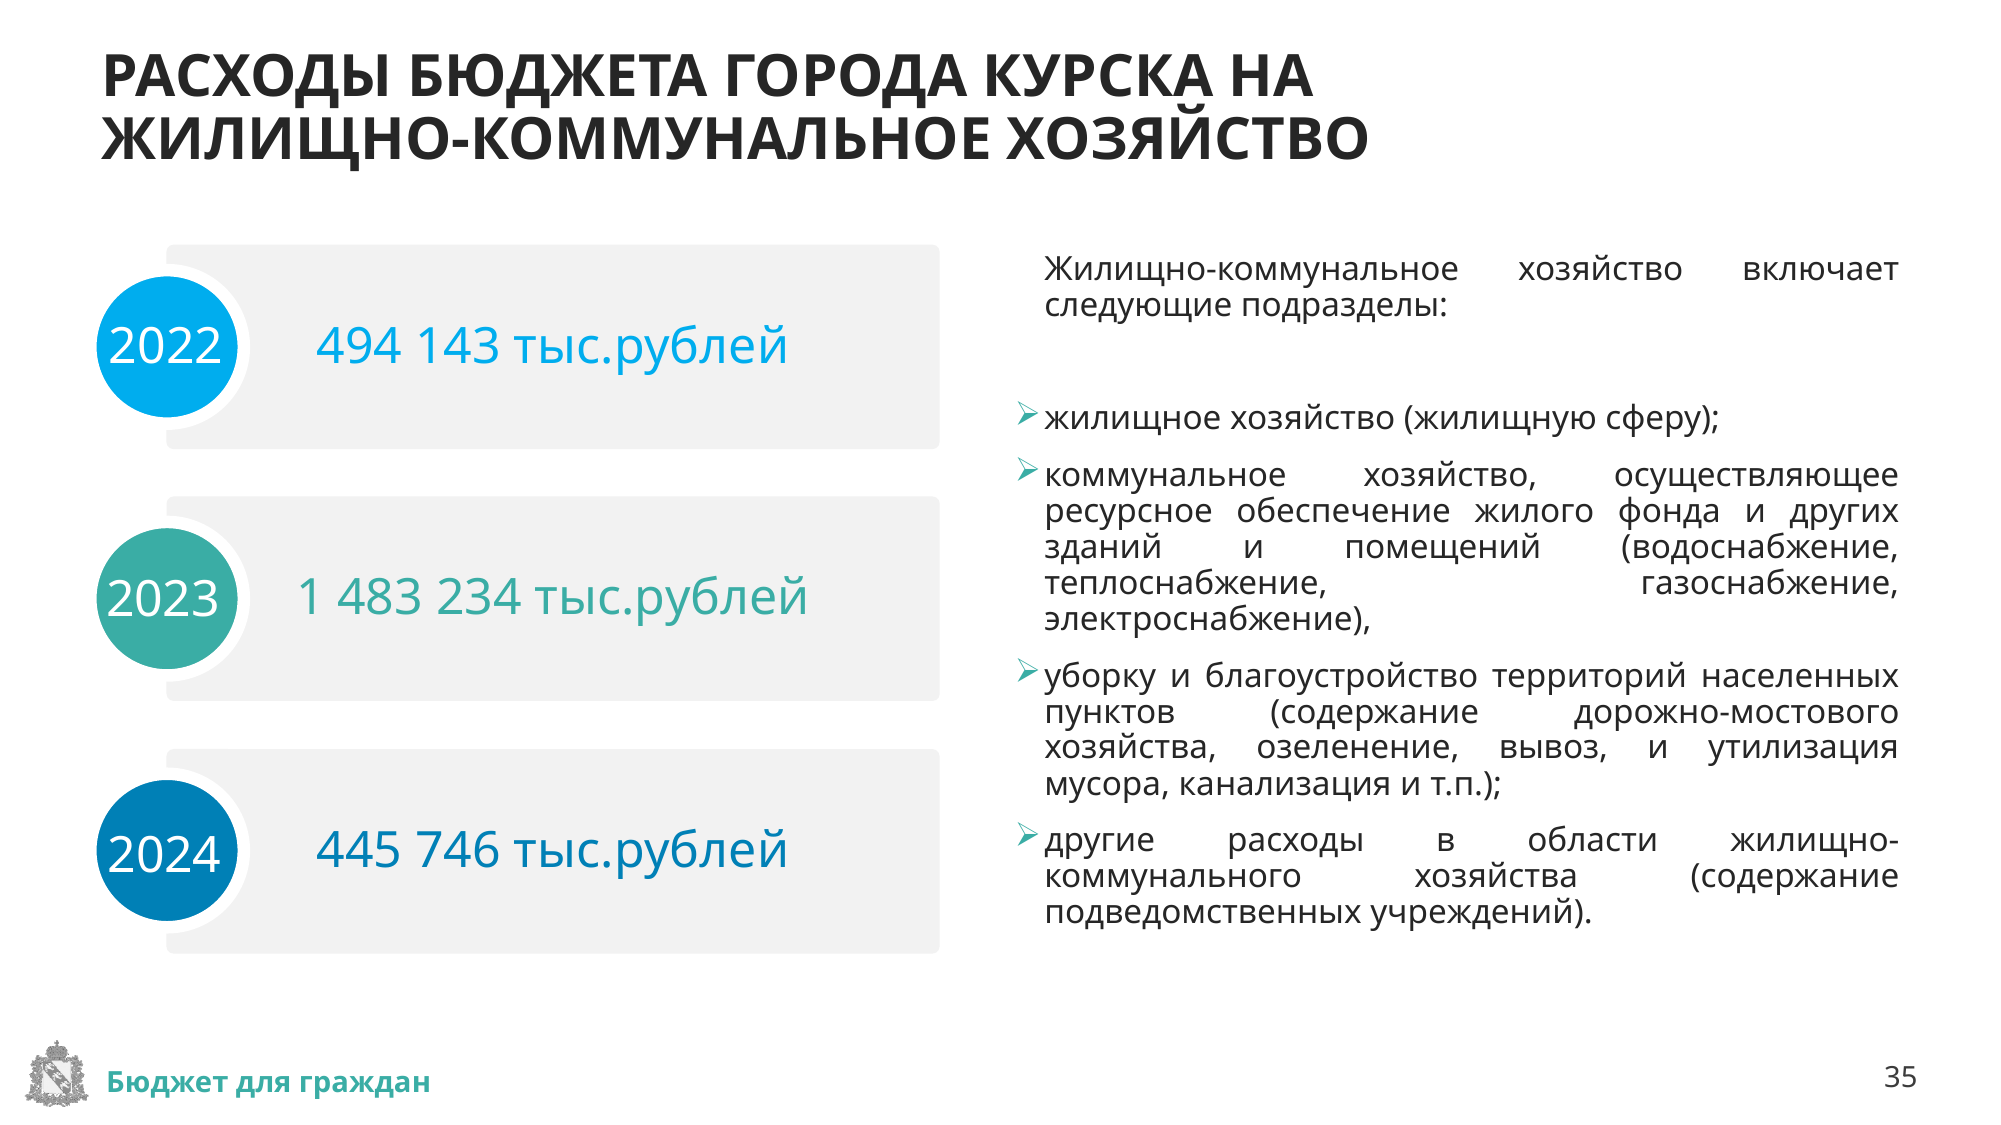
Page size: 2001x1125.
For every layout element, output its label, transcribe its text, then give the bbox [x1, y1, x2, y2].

list 494 143 тыс.рублей [168, 246, 938, 448]
text_box 2024 [92, 814, 248, 890]
text_box 2022 [94, 305, 249, 381]
text_box [975, 389, 1975, 450]
list Жилищно-коммунальное хозяйство включает следующие подразделы: жилищное хозяйство (жилищную сферу); коммунальное хозяйство, осуществляющее ресурсное обеспечение жилого фонда и других зданий и помещений (водоснабжение, теплоснабжение, газоснабжение, электроснабжение), уборку и благоустройство территорий населенных пунктов (содержание дорожно-мостового хозяйства, озеленение, вывоз, и утилизация мусора, канализация и т.п.); другие расходы в области жилищно-коммунального хозяйства (содержание подведомственных учреждений). [999, 450, 1916, 953]
title РАСХОДЫ БЮДЖЕТА ГОРОДА КУРСКА НА ЖИЛИЩНО-КОММУНАЛЬНОЕ ХОЗЯЙСТВО [86, 52, 1869, 167]
text_box 2023 [91, 558, 246, 634]
table_cell 8,77 [24, 1040, 89, 1109]
list Жилищно-коммунальное хозяйство включает следующие подразделы: жилищное хозяйство (жилищную сферу); коммунальное хозяйство, осуществляющее ресурсное обеспечение жилого фонда и других зданий и помещений (водоснабжение, теплоснабжение, газоснабжение, электроснабжение), уборку и благоустройство территорий населенных пунктов (содержание дорожно-мостового хозяйства, озеленение, вывоз, и утилизация мусора, канализация и т.п.); другие расходы в области жилищно-коммунального хозяйства (содержание подведомственных учреждений). [999, 244, 1916, 389]
list 1 483 234 тыс.рублей [166, 498, 940, 700]
list 445 746 тыс.рублей [166, 749, 940, 954]
